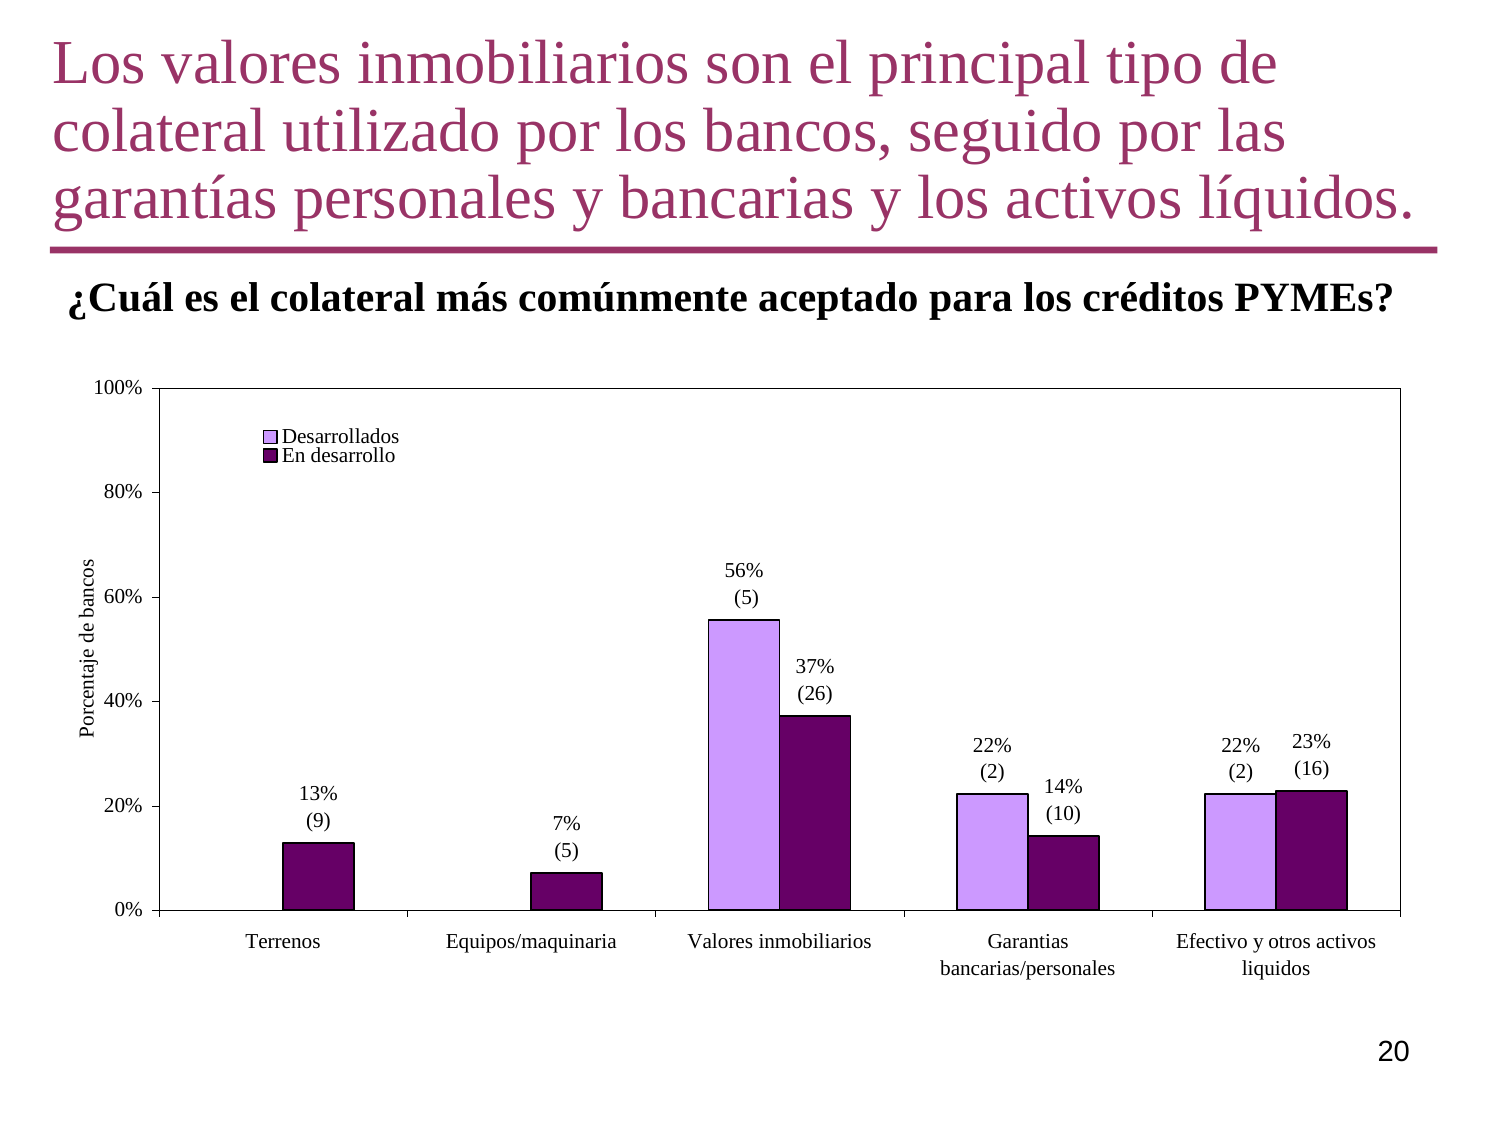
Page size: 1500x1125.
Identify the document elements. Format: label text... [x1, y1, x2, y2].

list ¿Cuál es el colateral más comúnmente aceptado para los créditos PYMEs? [37, 262, 1426, 1006]
picture [62, 362, 1417, 1023]
title Los valores inmobiliarios son el principal tipo de colateral utilizado por los bancos, seguido por las garantías personales y bancarias y los activos líquidos. [37, 37, 1500, 226]
slide_number 20 [1074, 1024, 1426, 1103]
